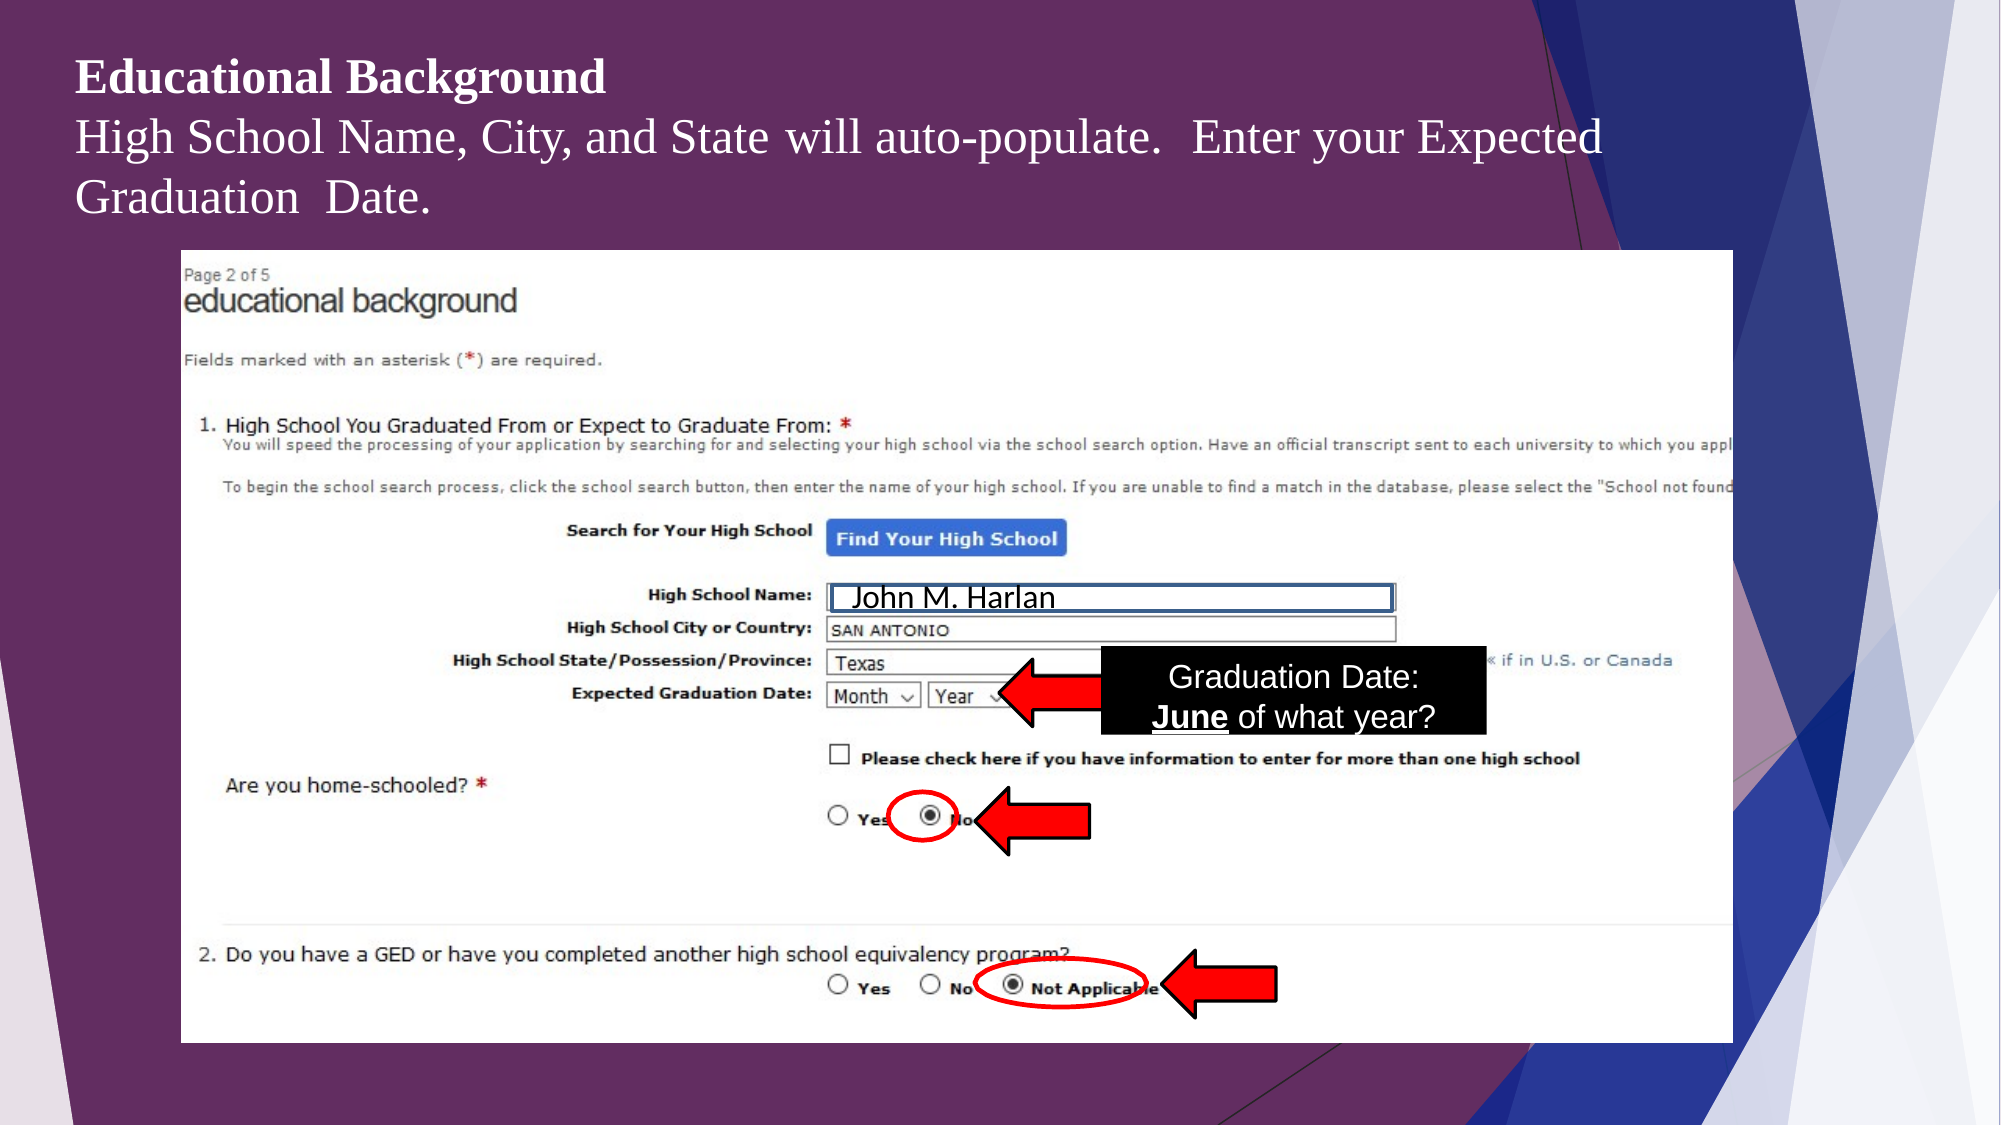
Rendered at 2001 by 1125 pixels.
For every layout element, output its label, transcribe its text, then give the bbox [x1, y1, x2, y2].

text_box [888, 791, 958, 841]
text_box [0, 658, 74, 1125]
text_box [974, 787, 1090, 856]
text_box [998, 659, 1101, 727]
text_box John M. Harlan [837, 568, 1072, 623]
text_box [974, 958, 1147, 1008]
text_box Graduation Date: June of what year? [1101, 646, 1487, 735]
text_box [830, 583, 837, 613]
title Educational Background High School Name, City, and State will auto-populate. Enter your Expected Graduation Date. [72, 41, 1840, 232]
text_box [1161, 950, 1277, 1019]
text_box [181, 250, 1733, 1043]
text_box [1072, 583, 1394, 613]
